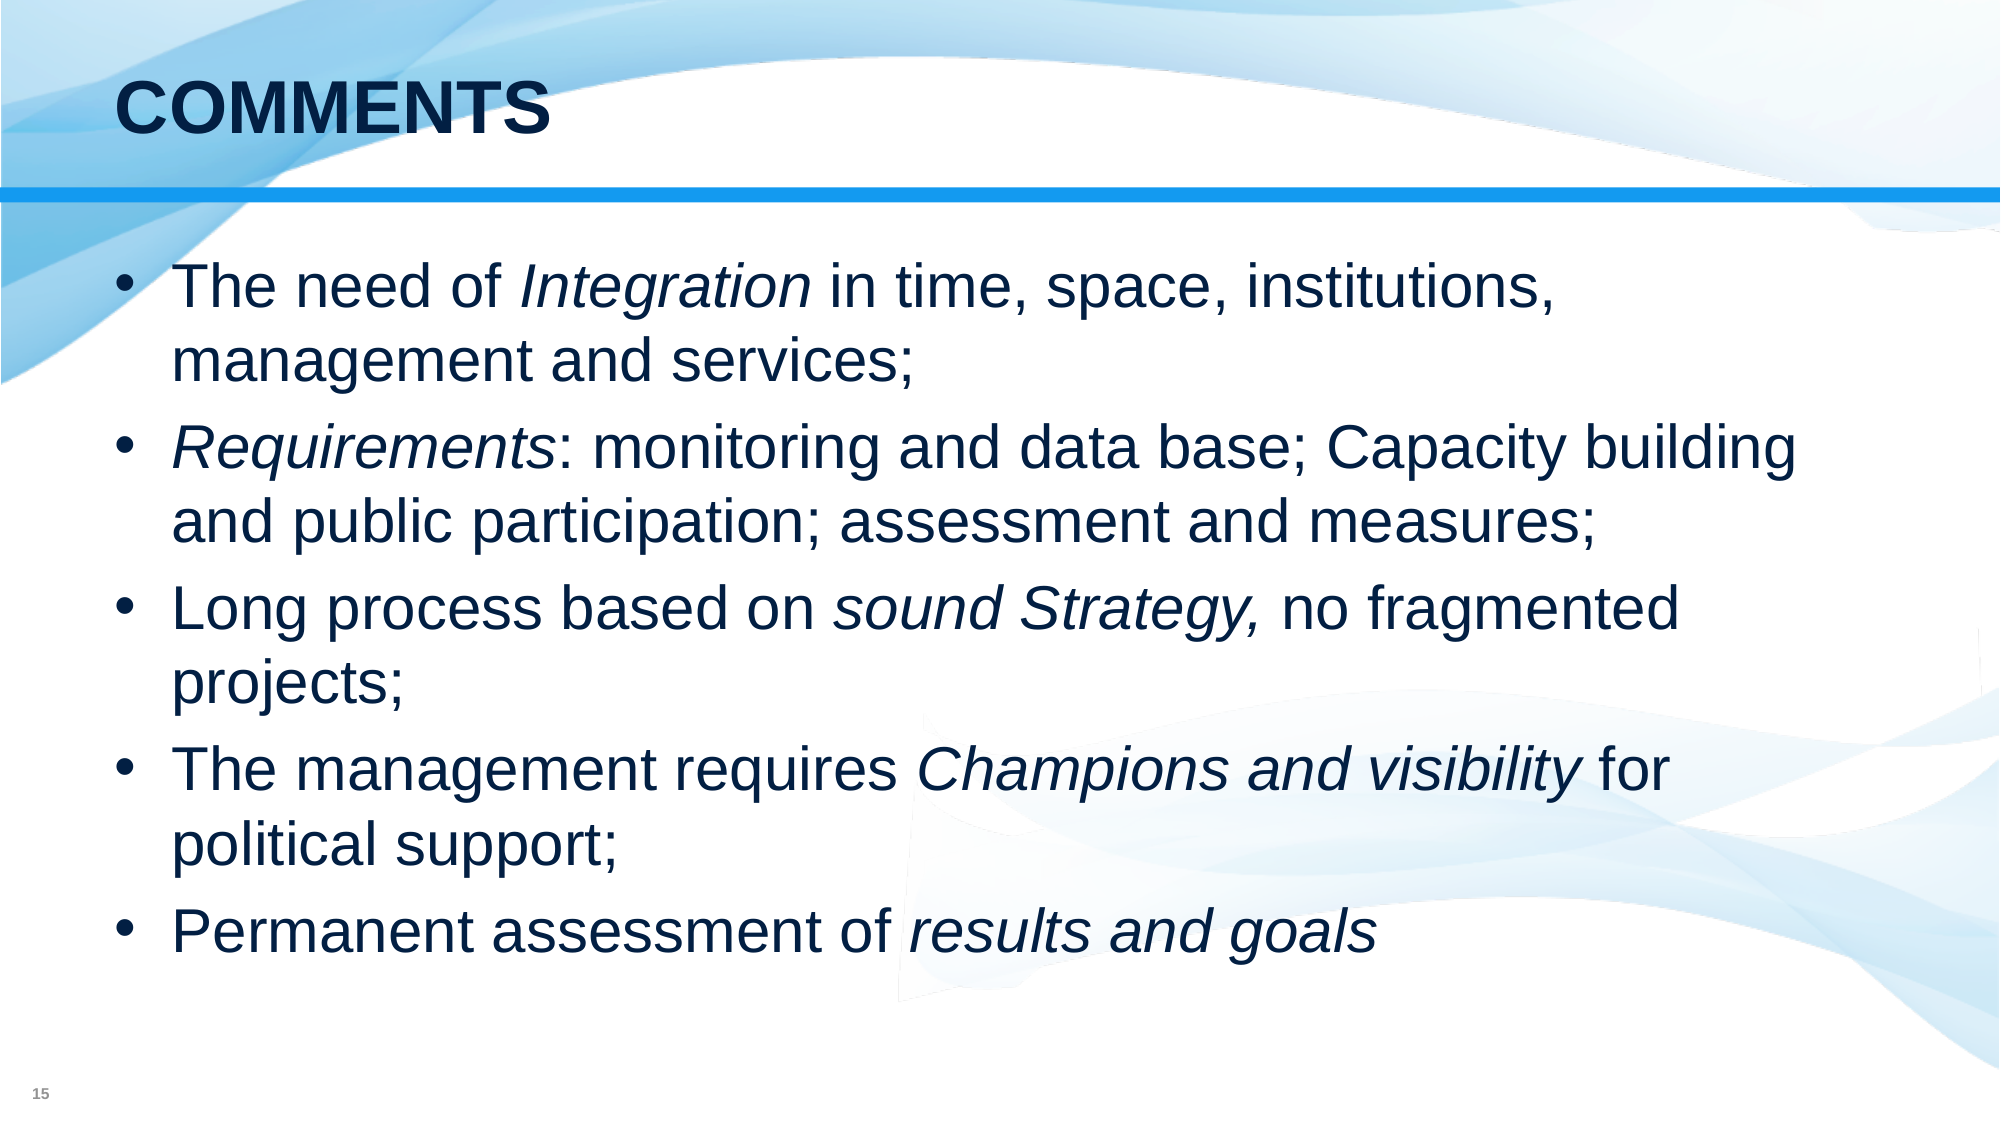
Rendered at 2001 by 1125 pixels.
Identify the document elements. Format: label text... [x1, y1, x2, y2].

picture [1, 0, 2000, 187]
list The need of Integration in time, space, institutions, management and services; Requirements: monitoring and data base; Capacity building and public participation; assessment and measures; Long process based on sound Strategy, no fragmented projects; The management requires Champions and visibility for political support; Permanent assessment of results and goals [99, 237, 1900, 986]
picture [1, 203, 2000, 430]
slide_number 14 [0, 1062, 65, 1123]
title COMMENTS [99, 45, 1900, 162]
